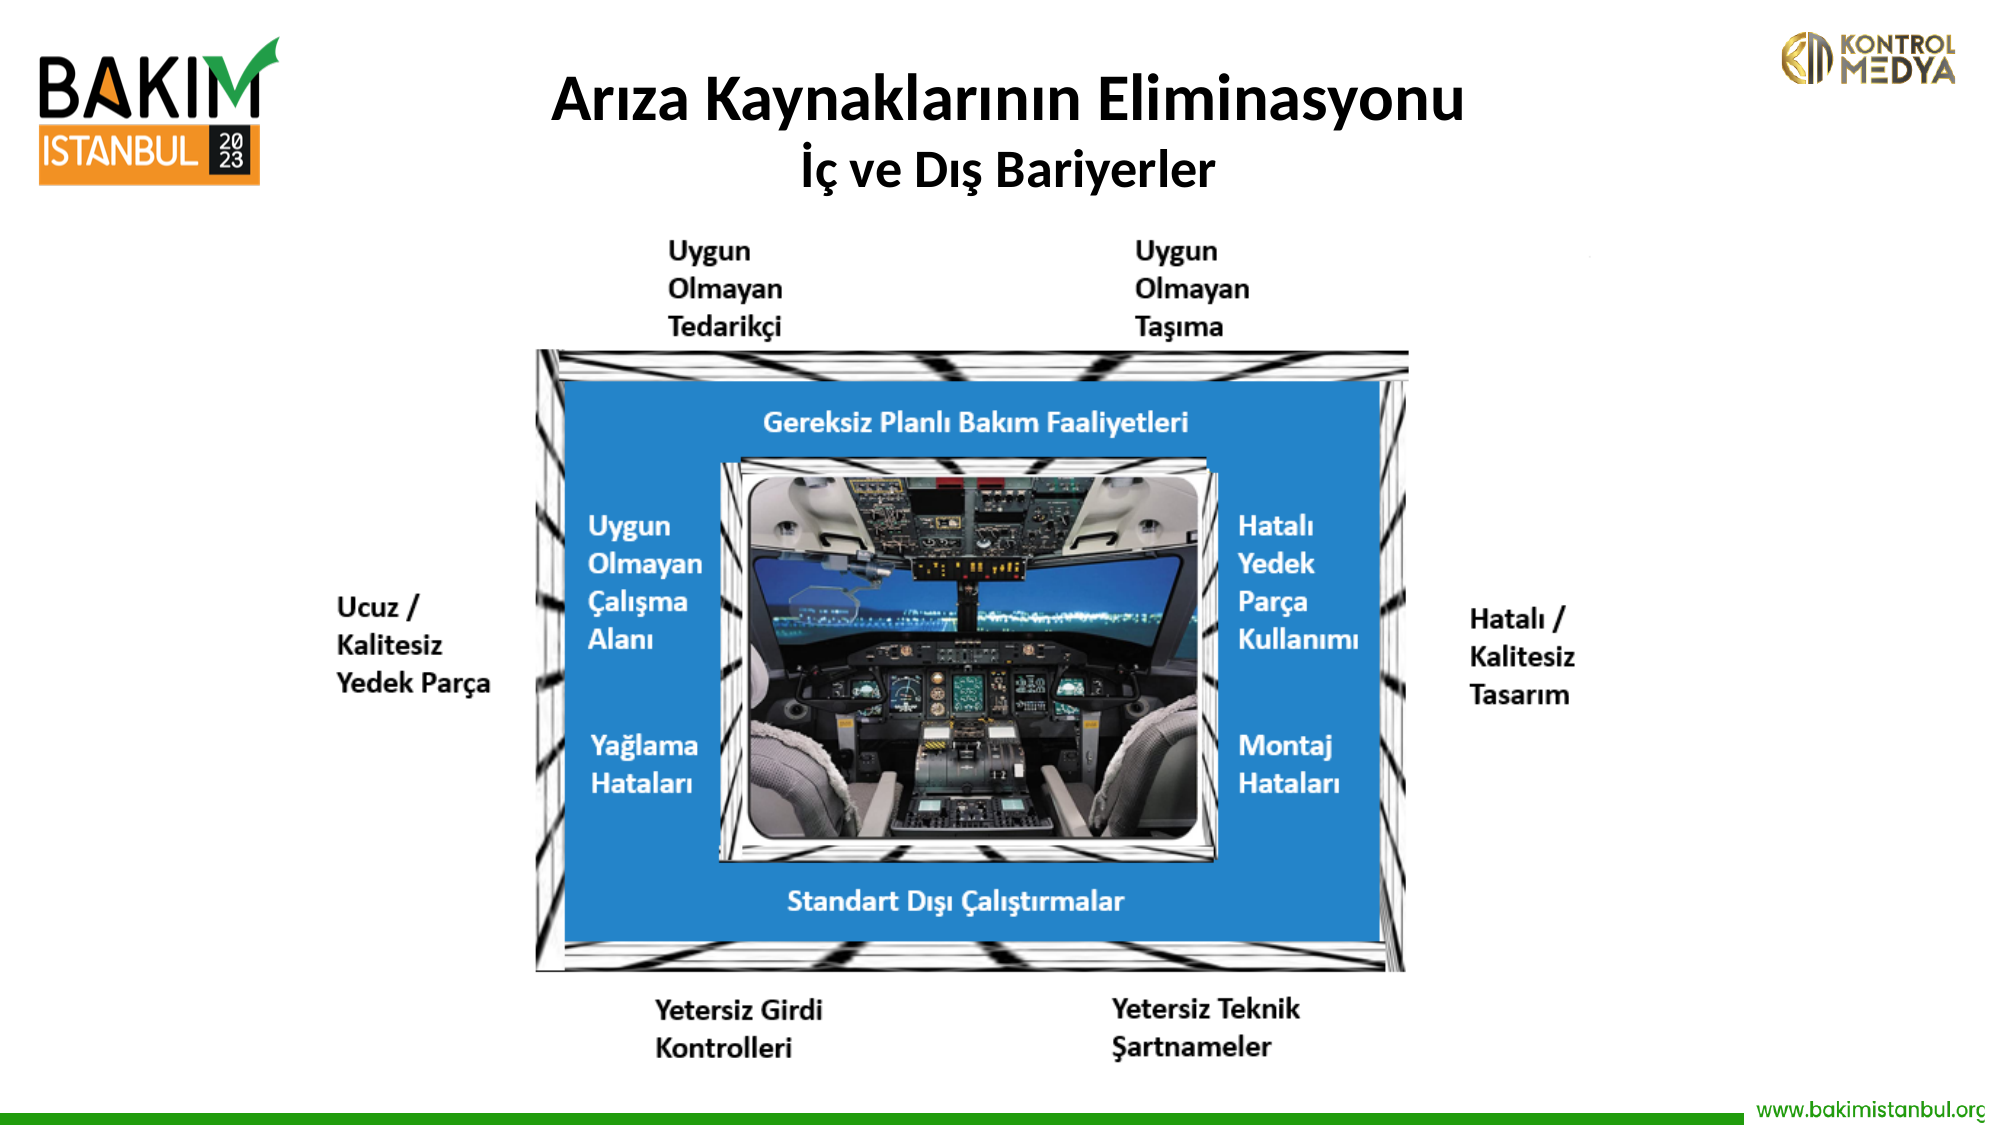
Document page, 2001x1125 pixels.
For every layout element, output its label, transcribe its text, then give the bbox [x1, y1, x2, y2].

picture [1781, 32, 1956, 84]
picture [0, 0, 304, 337]
text_box Arıza Kaynaklarının Eliminasyonu İç ve Dış Bariyerler [536, 46, 1482, 206]
picture [0, 1100, 1985, 1125]
picture [325, 235, 1761, 1074]
